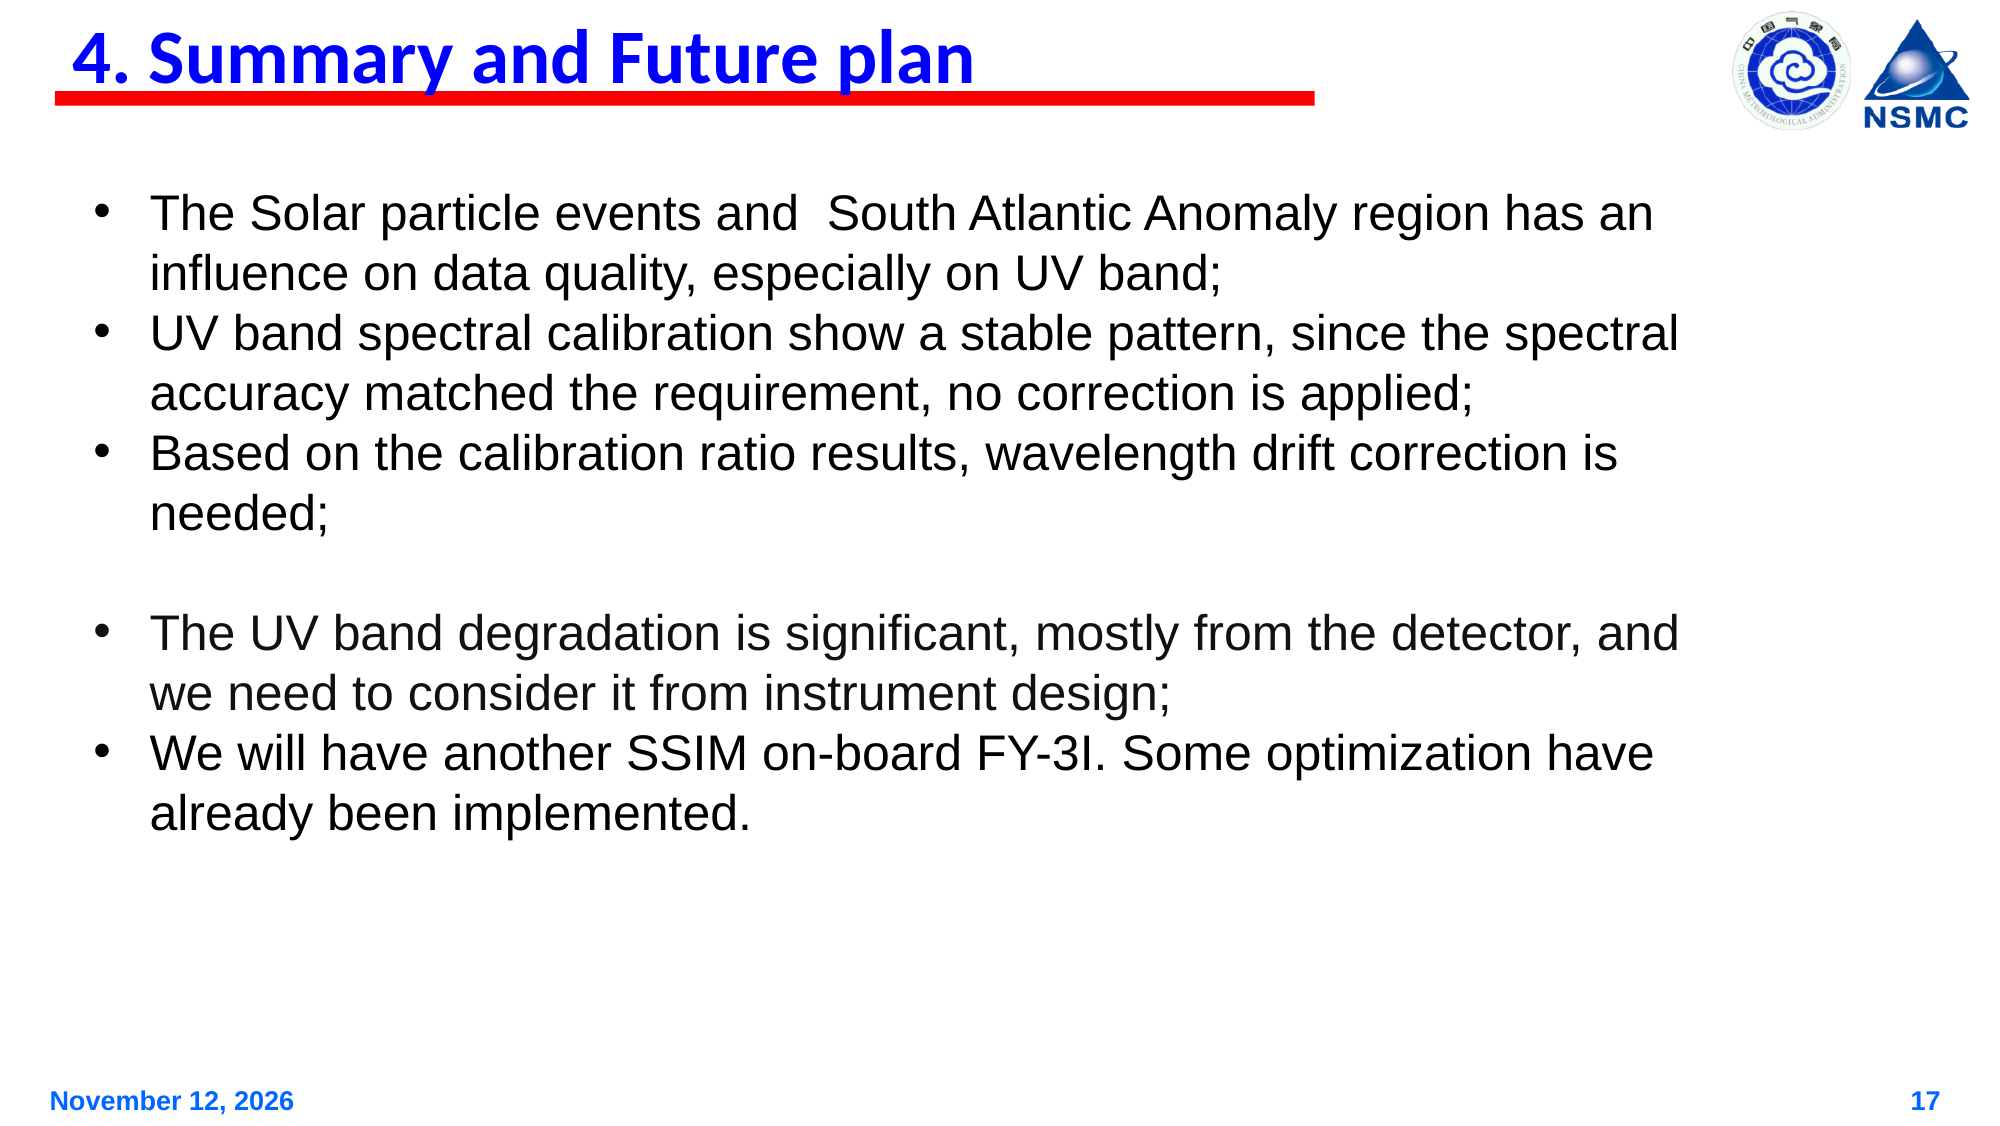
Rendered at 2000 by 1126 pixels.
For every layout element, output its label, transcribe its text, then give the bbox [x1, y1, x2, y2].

text_box The Solar particle events and South Atlantic Anomaly region has an influence on data quality, especially on UV band; UV band spectral calibration show a stable pattern, since the spectral accuracy matched the requirement, no correction is applied; Based on the calibration ratio results, wavelength drift correction is needed; The UV band degradation is significant, mostly from the detector, and we need to consider it from instrument design; We will have another SSIM on-board FY-3I. Some optimization have already been implemented. [78, 172, 1756, 1028]
picture [1862, 19, 1970, 138]
text_box 4. Summary and Future plan [34, 0, 998, 110]
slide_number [29, 1072, 497, 1107]
picture [1732, 11, 1851, 130]
text_box [998, 91, 1315, 106]
slide_number 17 [1493, 1072, 1961, 1107]
